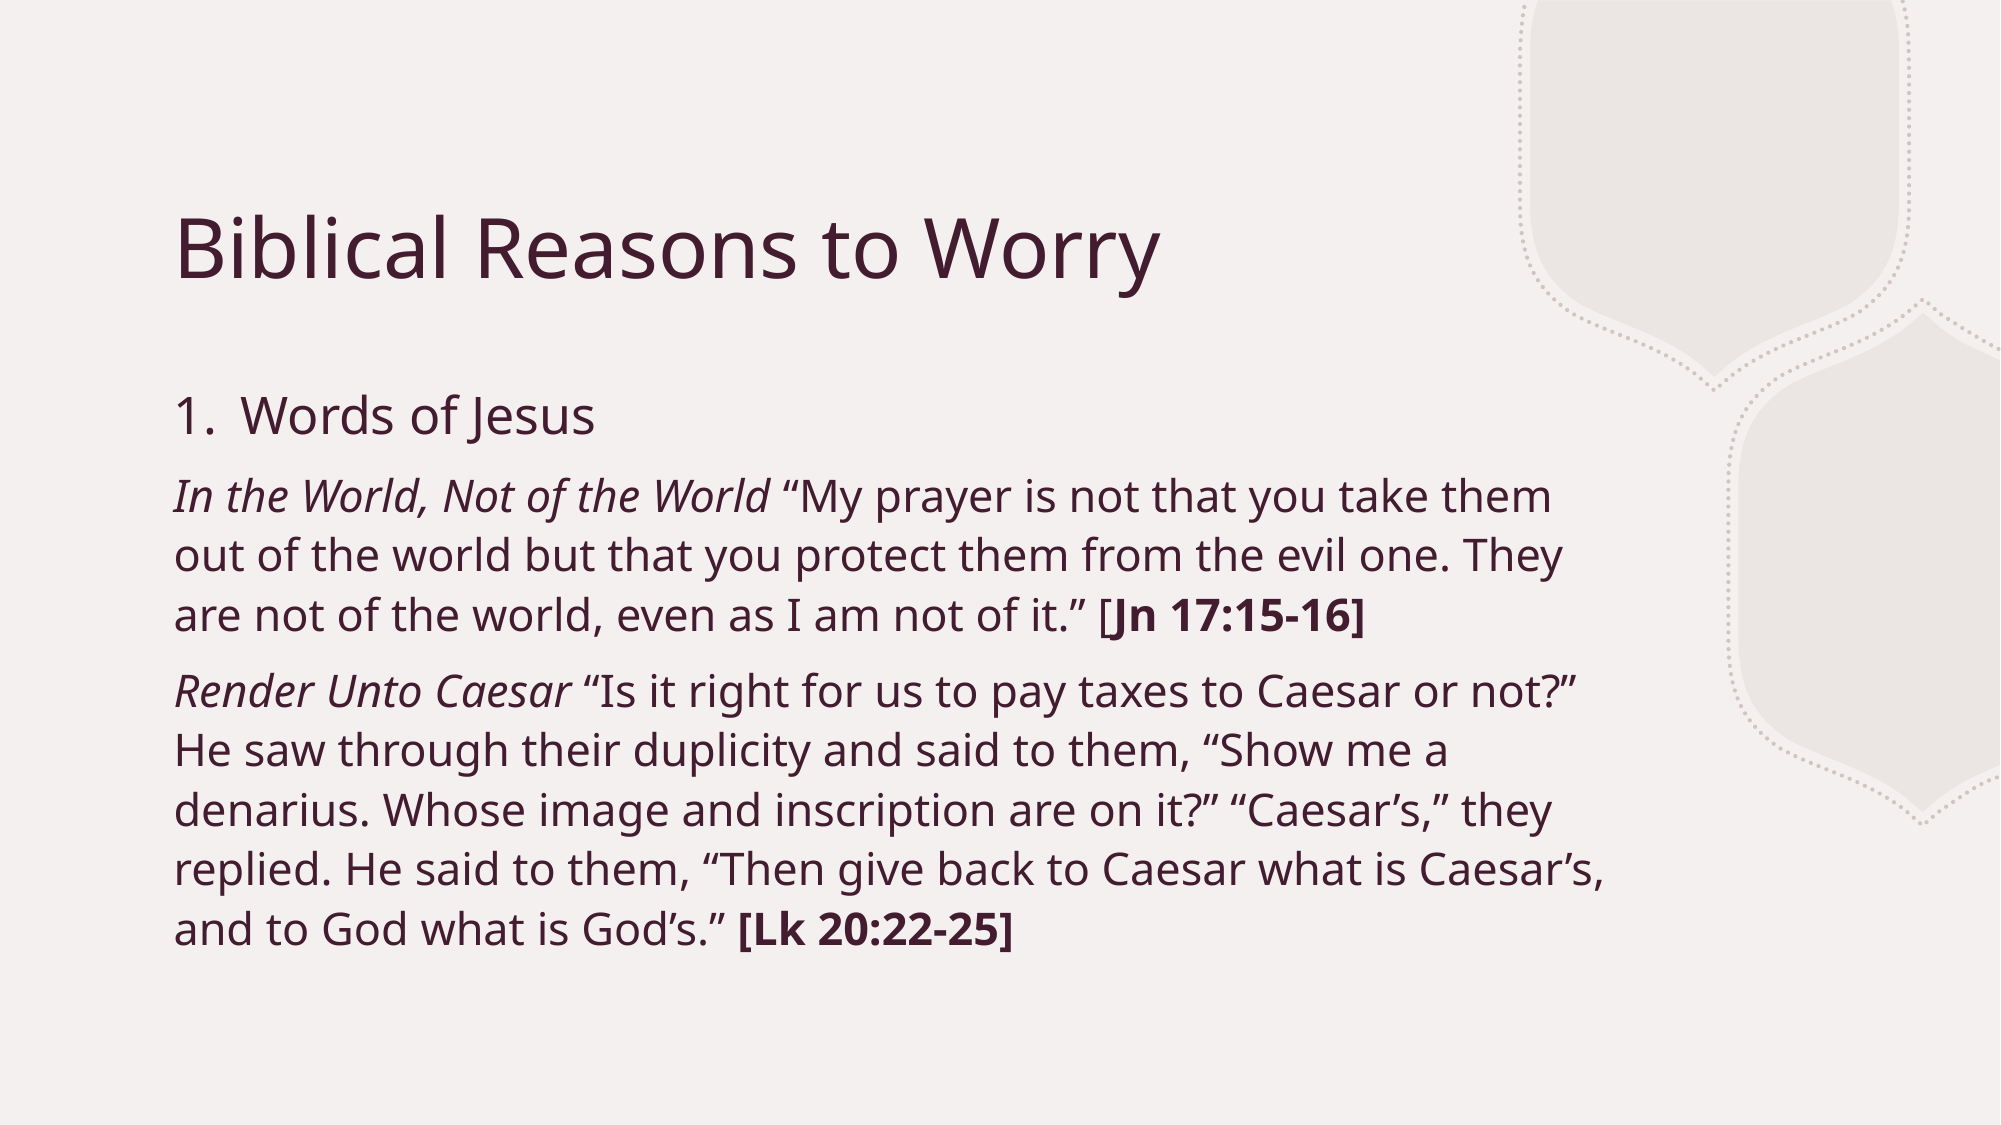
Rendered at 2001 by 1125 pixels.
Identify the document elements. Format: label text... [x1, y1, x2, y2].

title Biblical Reasons to Worry [158, 157, 1648, 332]
list Words of Jesus In the World, Not of the World “My prayer is not that you take them out of the world but that you protect them from the evil one. They are not of the world, even as I am not of it.” [Jn 17:15-16] Render Unto Caesar “Is it right for us to pay taxes to Caesar or not?” He saw through their duplicity and said to them, “Show me a denarius. Whose image and inscription are on it?” “Caesar’s,” they replied. He said to them, “Then give back to Caesar what is Caesar’s, and to God what is God’s.” [Lk 20:22-25] [158, 368, 1648, 968]
